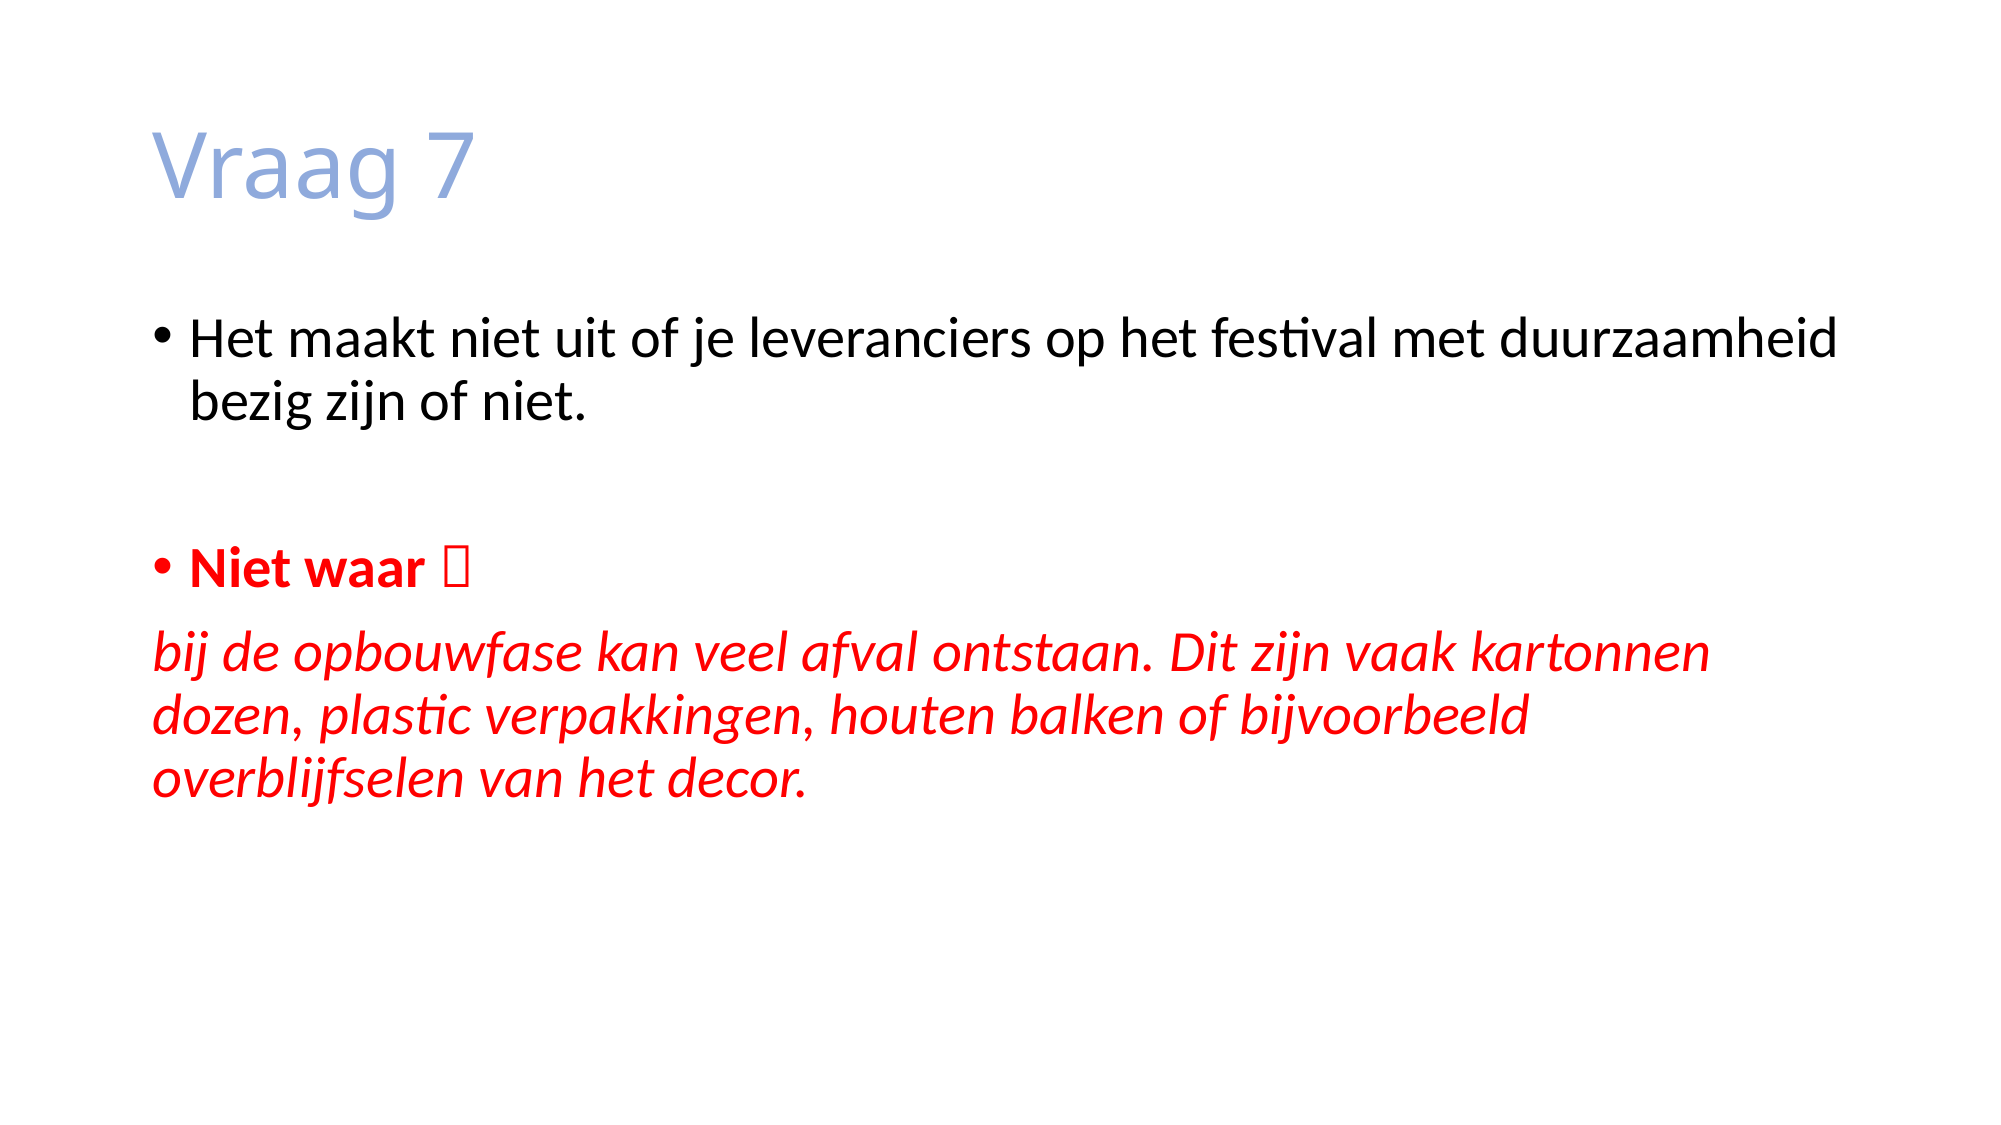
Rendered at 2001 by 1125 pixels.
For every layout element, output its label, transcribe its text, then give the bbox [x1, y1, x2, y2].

title Vraag 7 [137, 59, 1863, 278]
list Het maakt niet uit of je leveranciers op het festival met duurzaamheid bezig zijn of niet. Niet waar  bij de opbouwfase kan veel afval ontstaan. Dit zijn vaak kartonnen dozen, plastic verpakkingen, houten balken of bijvoorbeeld overblijfselen van het decor. [137, 299, 1863, 1014]
